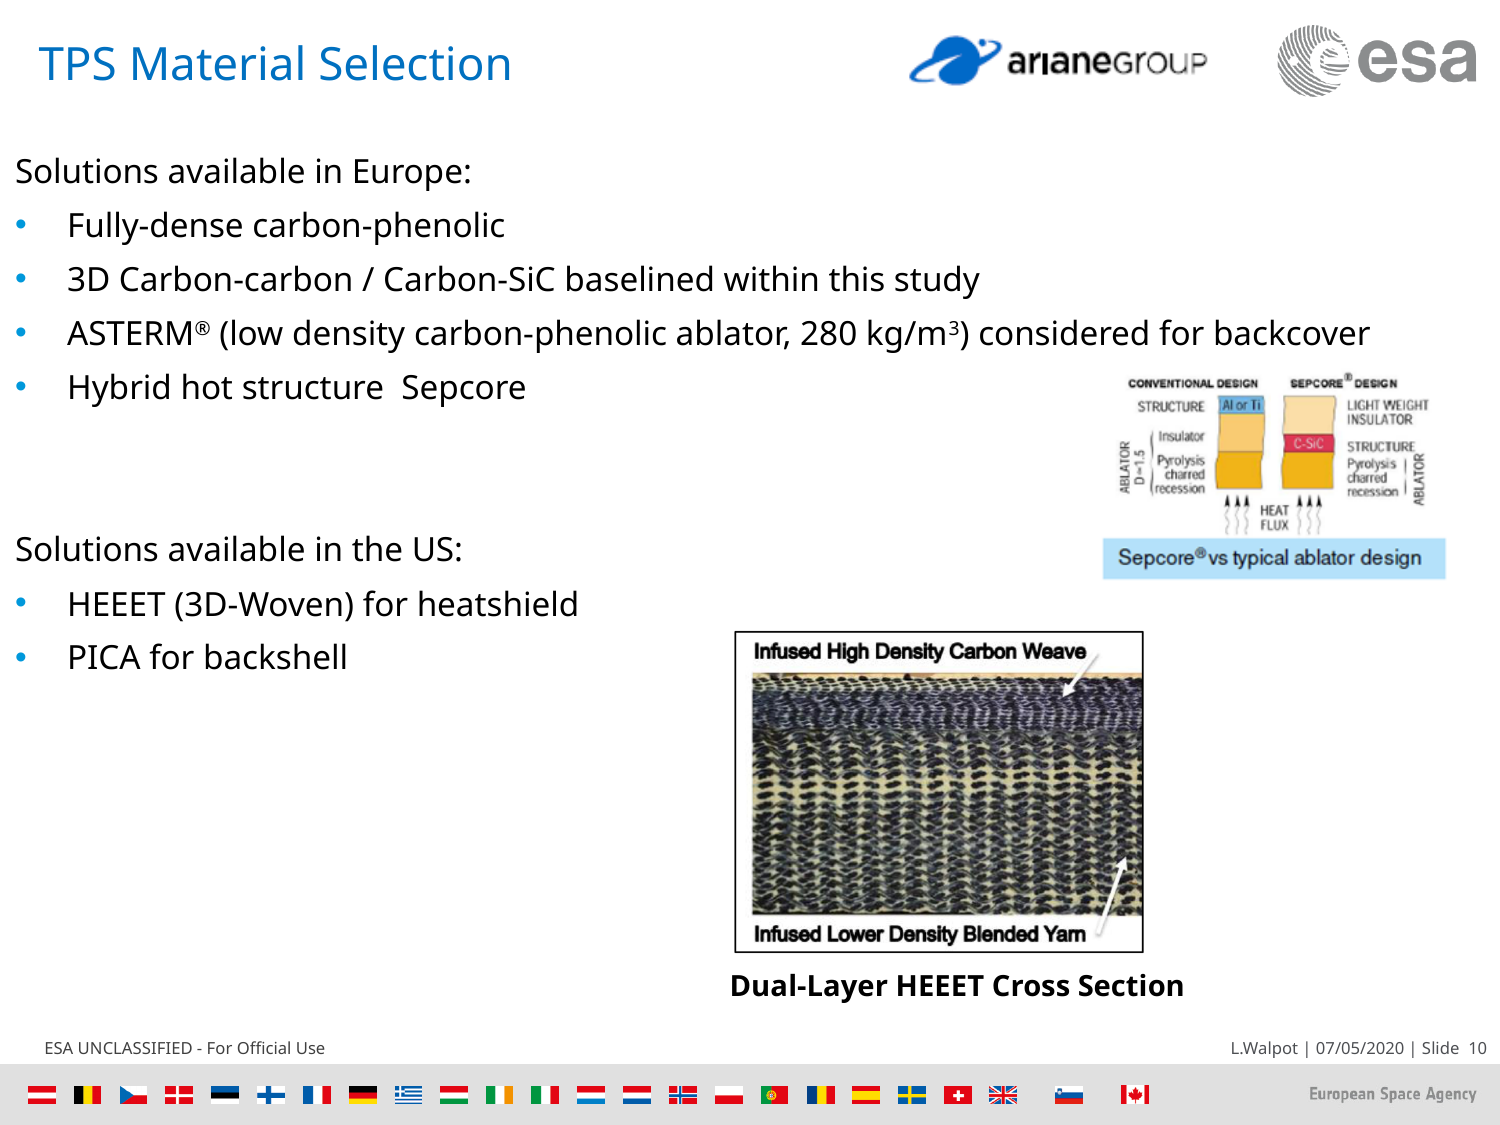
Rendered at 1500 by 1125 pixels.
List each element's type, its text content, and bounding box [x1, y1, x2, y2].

picture [1277, 25, 1477, 109]
text_box Dual-Layer HEEET Cross Section [714, 959, 1201, 1010]
list Solutions available in Europe: Fully-dense carbon-phenolic 3D Carbon-carbon / Carbon-SiC baselined within this study ASTERM® (low density carbon-phenolic ablator, 280 kg/m3) considered for backcover Hybrid hot structure Sepcore Solutions available in the US: HEEET (3D-Woven) for heatshield PICA for backshell [0, 134, 1442, 867]
picture [729, 624, 1148, 956]
picture [901, 27, 1224, 98]
picture [0, 1064, 1500, 1125]
title TPS Material Selection [23, 26, 902, 97]
picture [1093, 368, 1459, 590]
